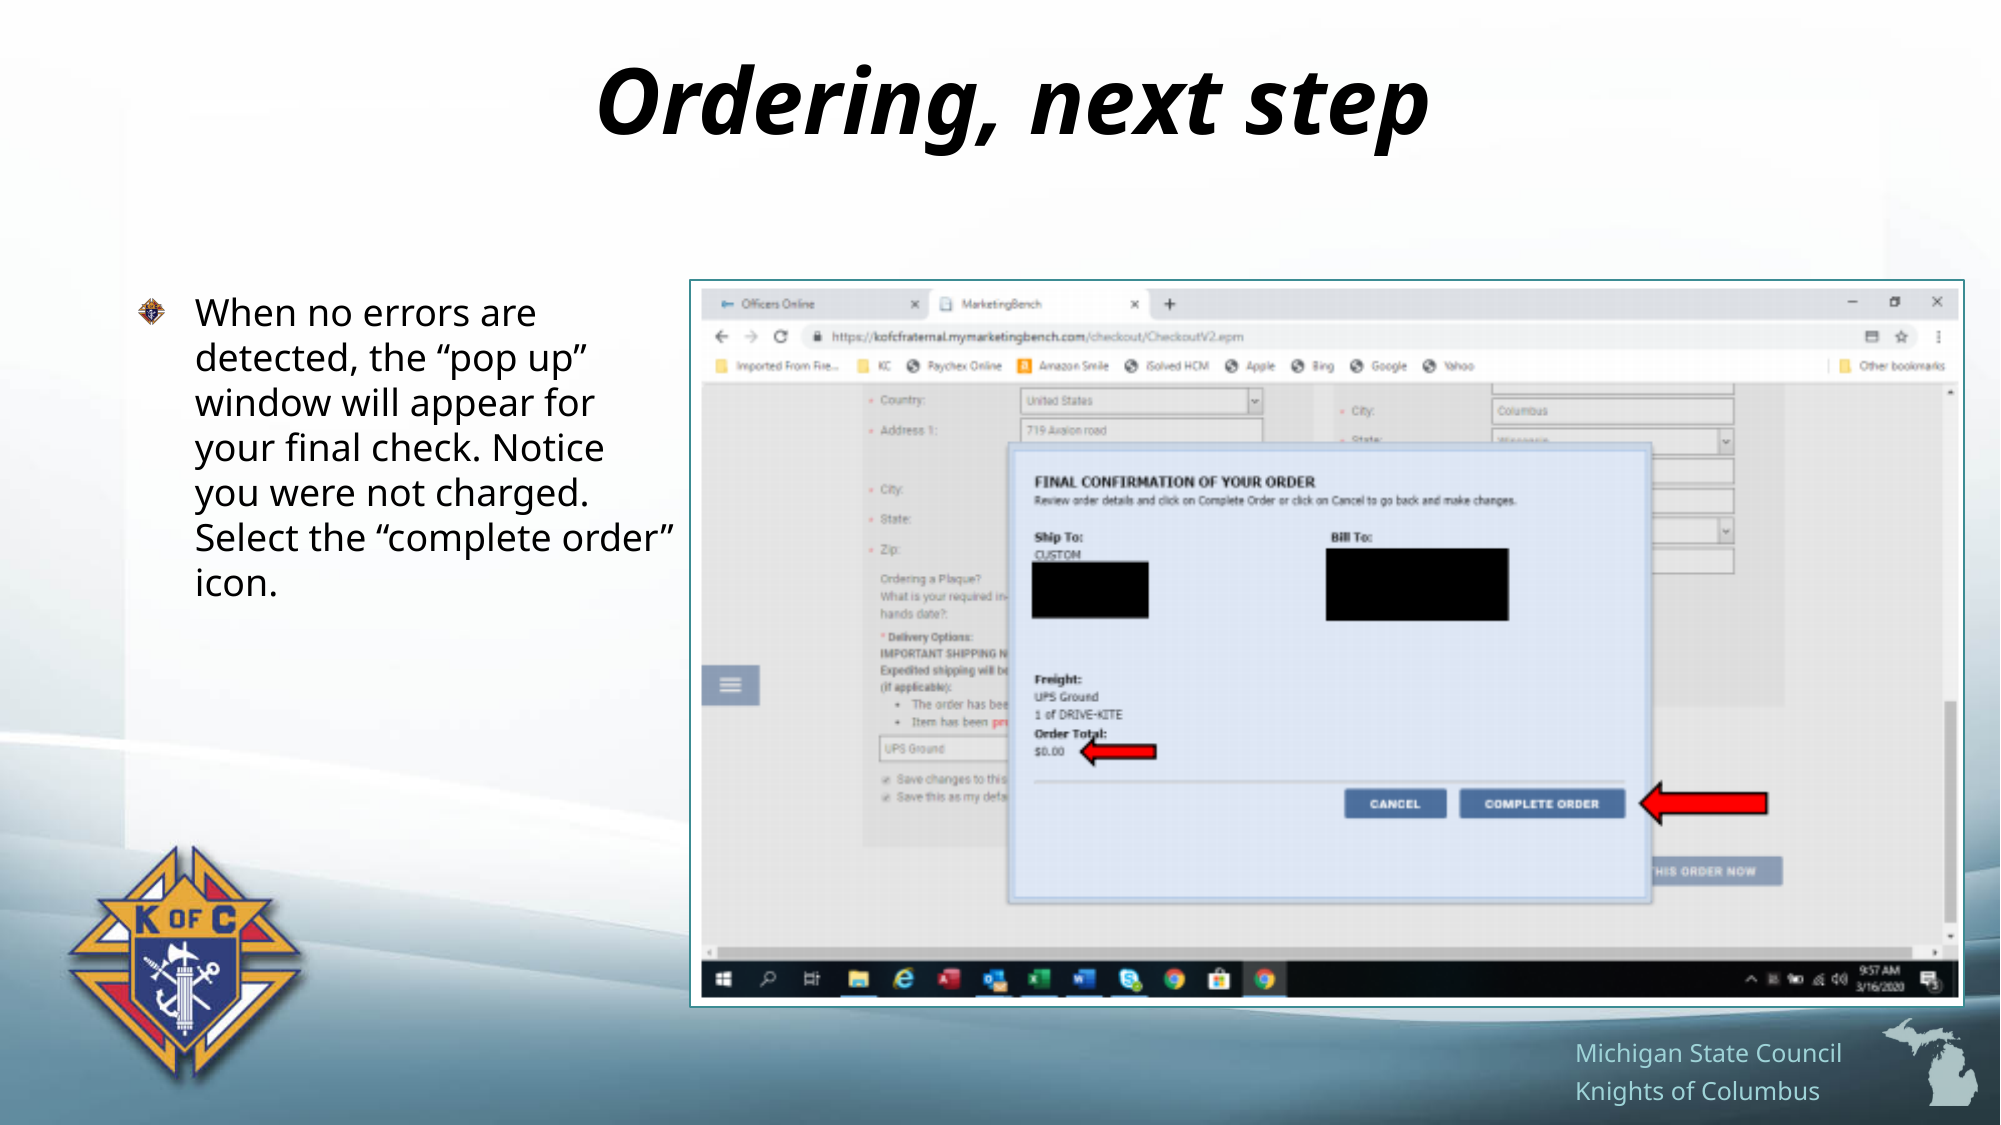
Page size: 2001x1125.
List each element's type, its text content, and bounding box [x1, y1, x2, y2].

picture [0, 0, 2000, 1125]
title Ordering, next step [146, 31, 1881, 165]
list When no errors are detected, the “pop up” window will appear for your final check. Notice you were not charged. Select the “complete order” icon. [123, 281, 688, 757]
